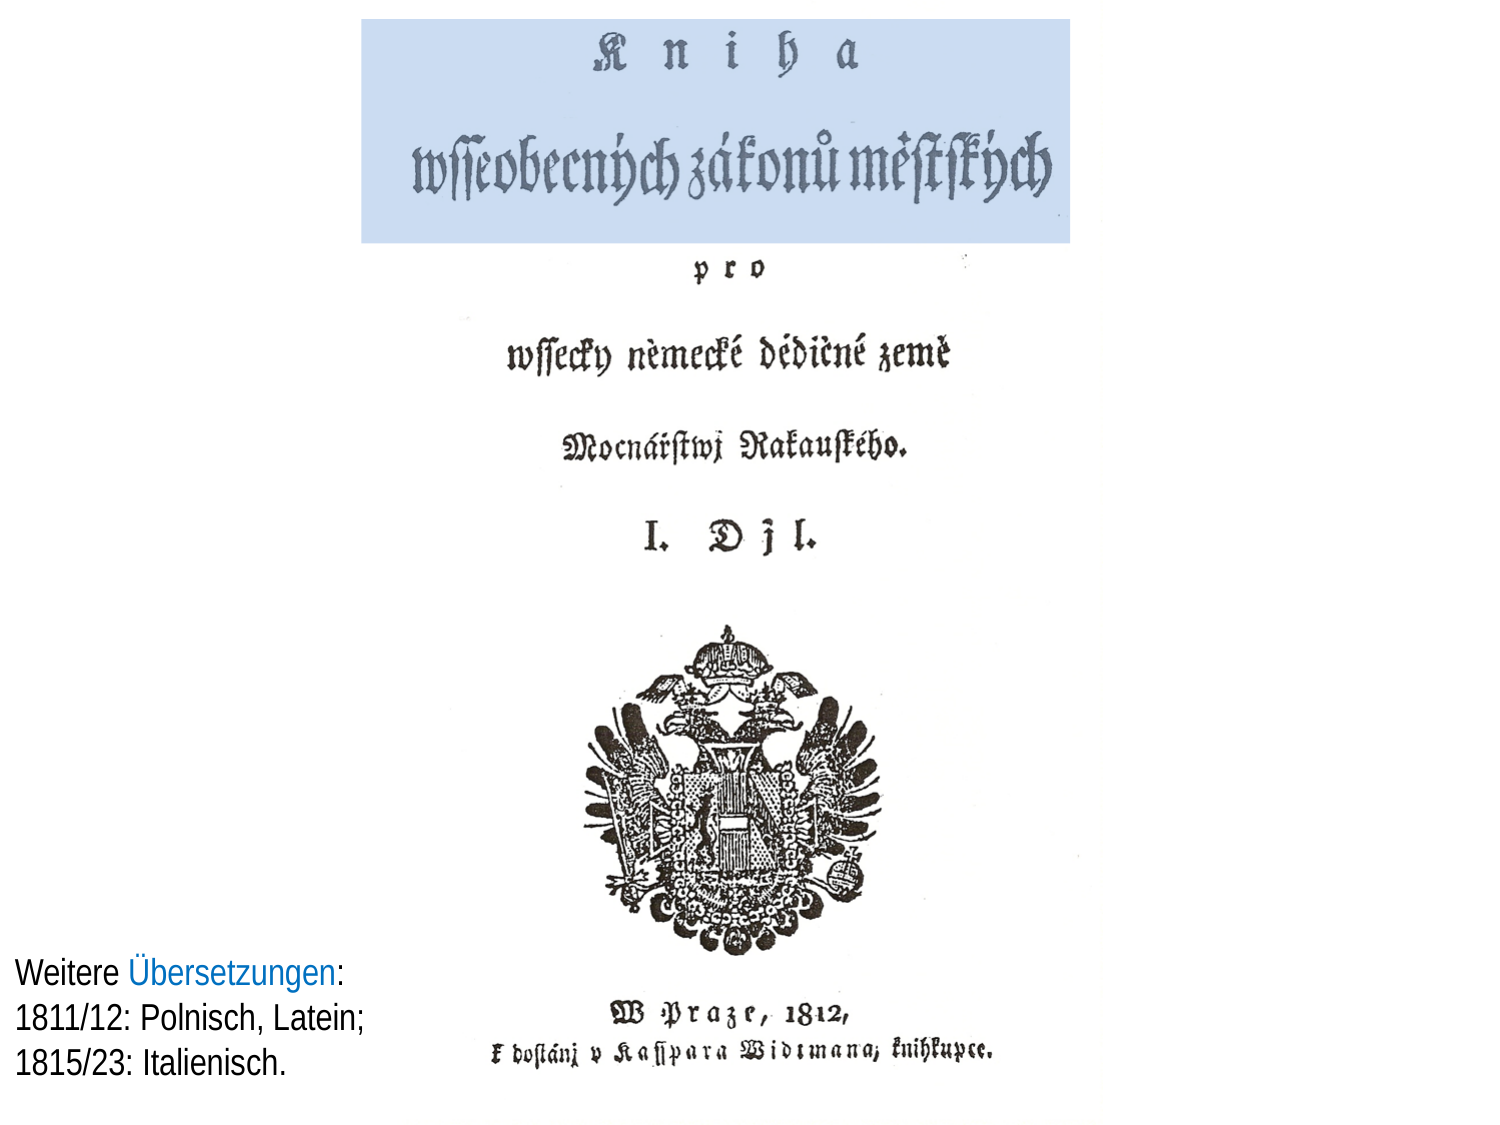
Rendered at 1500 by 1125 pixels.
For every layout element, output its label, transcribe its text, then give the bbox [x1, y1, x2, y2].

text_box Weitere Übersetzungen: 1811/12: Polnisch, Latein; 1815/23: Italienisch. [0, 940, 384, 1091]
text_box [361, 19, 392, 244]
picture [397, 0, 1103, 1125]
